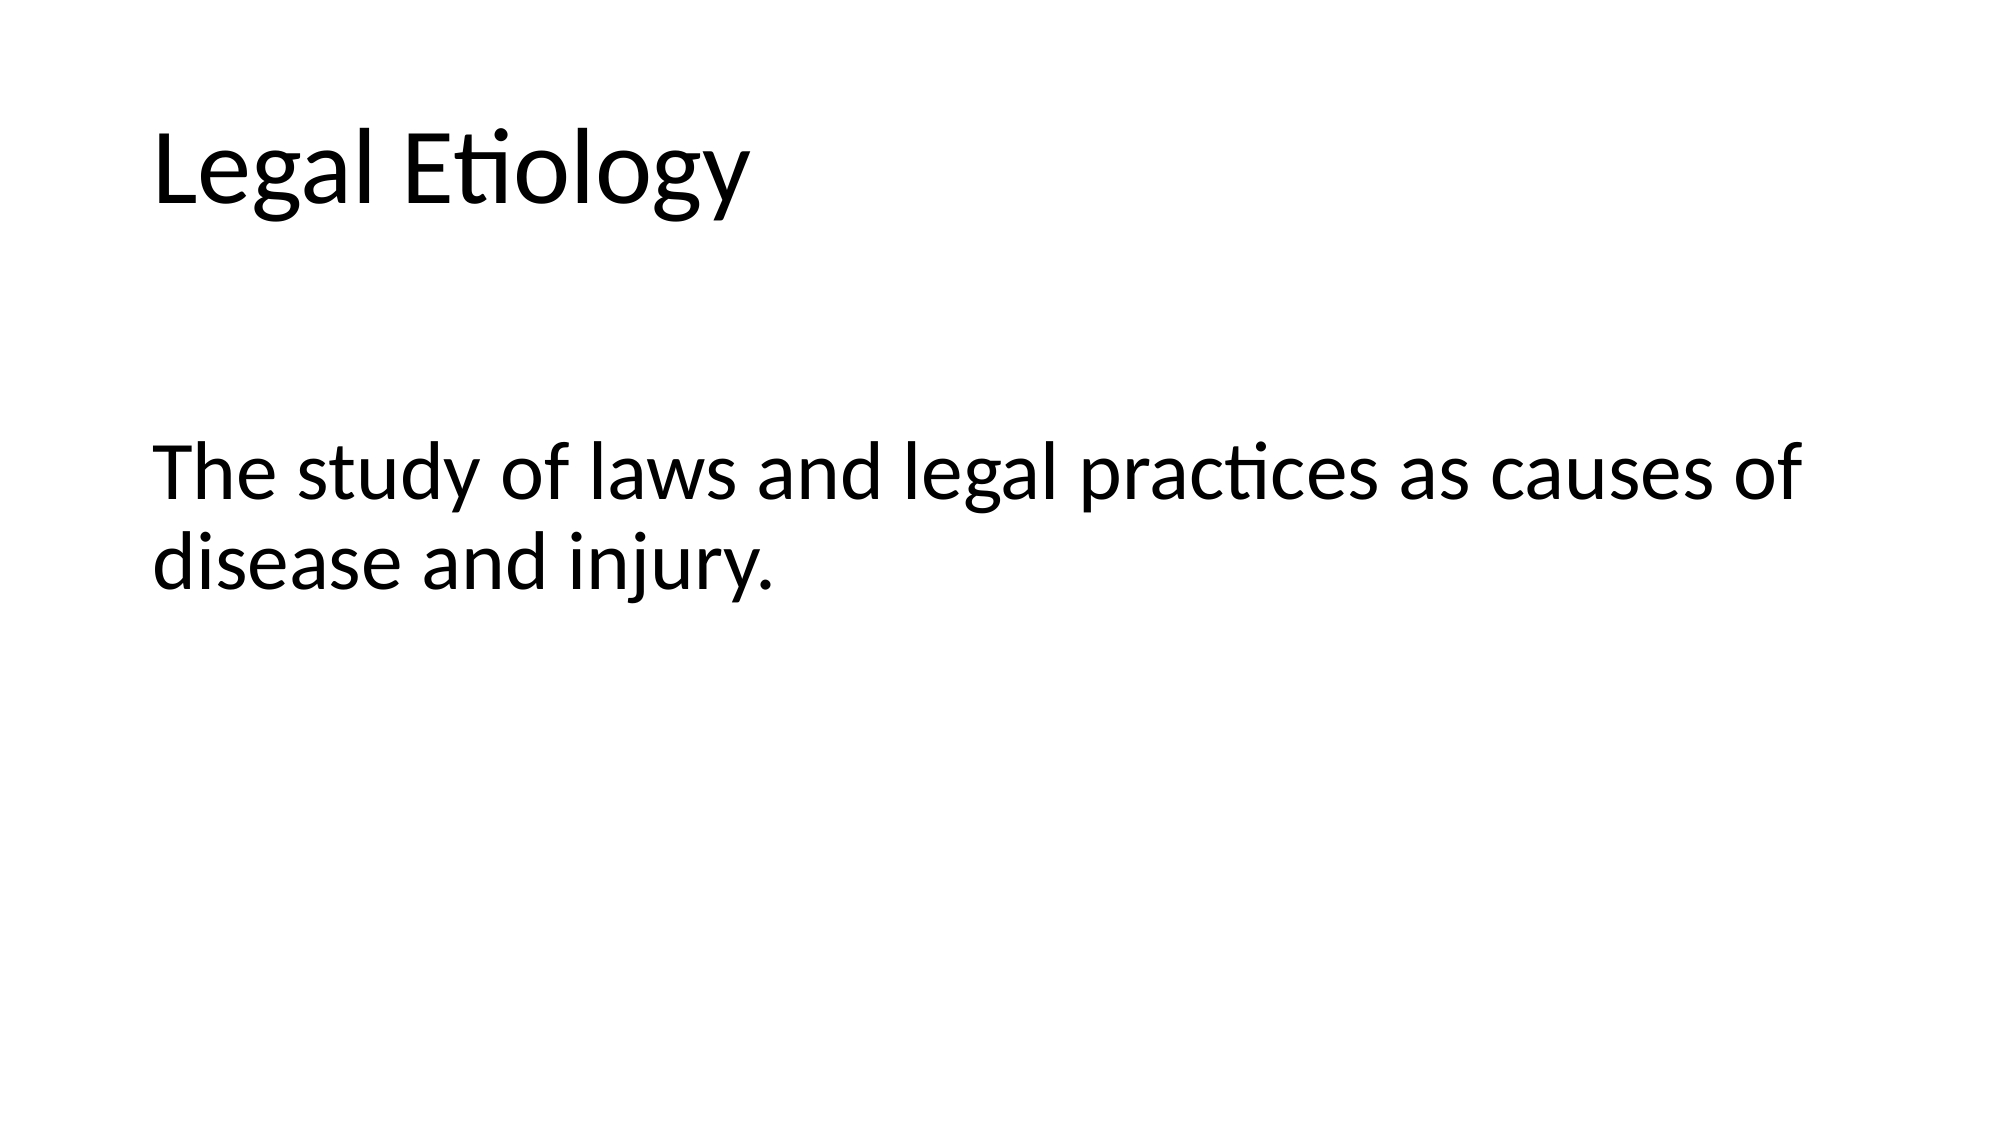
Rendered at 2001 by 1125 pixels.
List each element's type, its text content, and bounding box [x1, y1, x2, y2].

list The study of laws and legal practices as causes of disease and injury. [137, 299, 1863, 1014]
title Legal Etiology [137, 59, 1863, 278]
